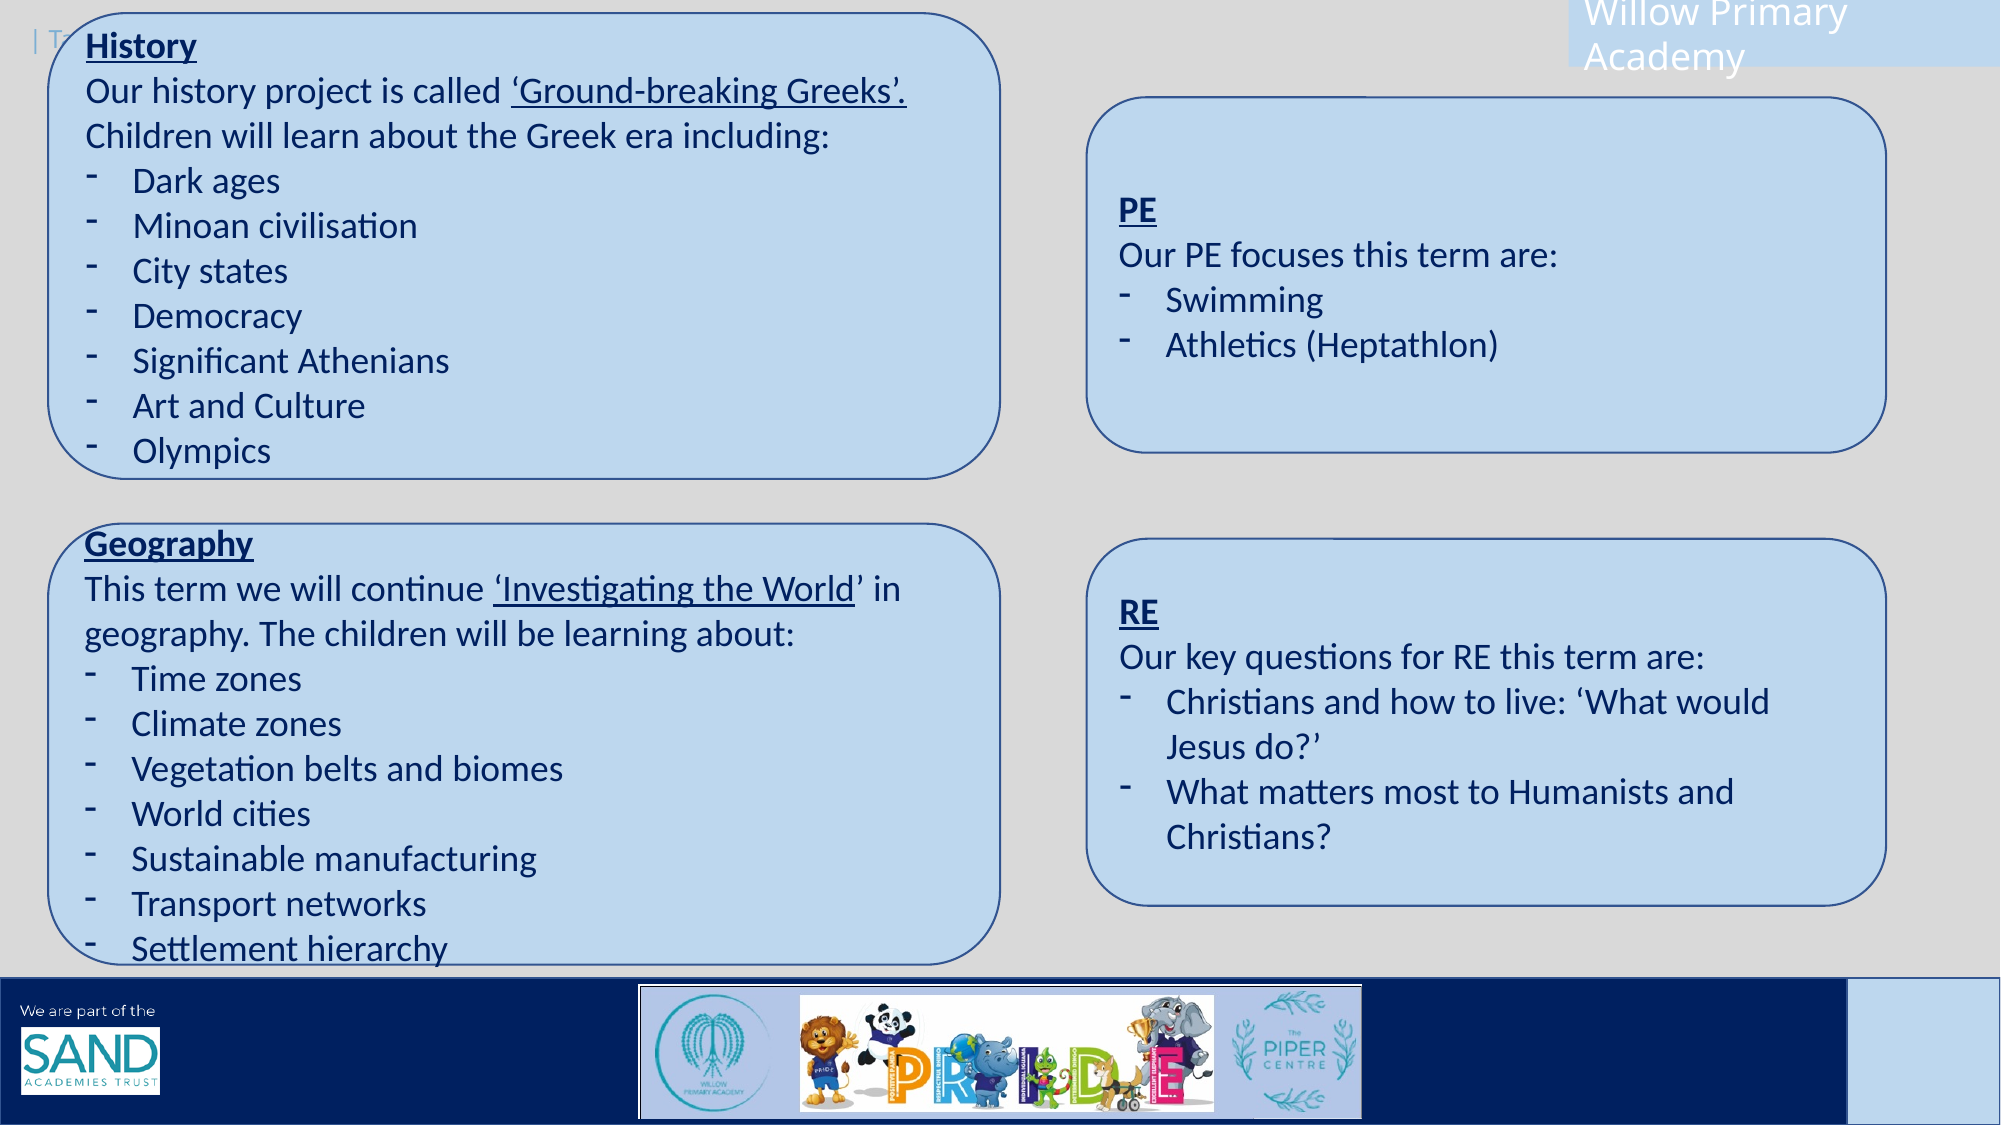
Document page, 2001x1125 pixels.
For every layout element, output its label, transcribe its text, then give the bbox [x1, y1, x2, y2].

text_box Geography This term we will continue ‘Investigating the World’ in geography. The children will be learning about: Time zones Climate zones Vegetation belts and biomes World cities Sustainable manufacturing Transport networks Settlement hierarchy [47, 522, 1002, 966]
picture [638, 984, 1362, 1119]
picture [20, 1004, 160, 1095]
text_box History Our history project is called ‘Ground-breaking Greeks’. Children will learn about the Greek era including: Dark ages Minoan civilisation City states Democracy Significant Athenians Art and Culture Olympics [47, 12, 1002, 480]
text_box RE Our key questions for RE this term are: Christians and how to live: ‘What would Jesus do?’ What matters most to Humanists and Christians? [1085, 537, 1888, 907]
text_box PE Our PE focuses this term are: Swimming Athletics (Heptathlon) [1085, 96, 1888, 454]
